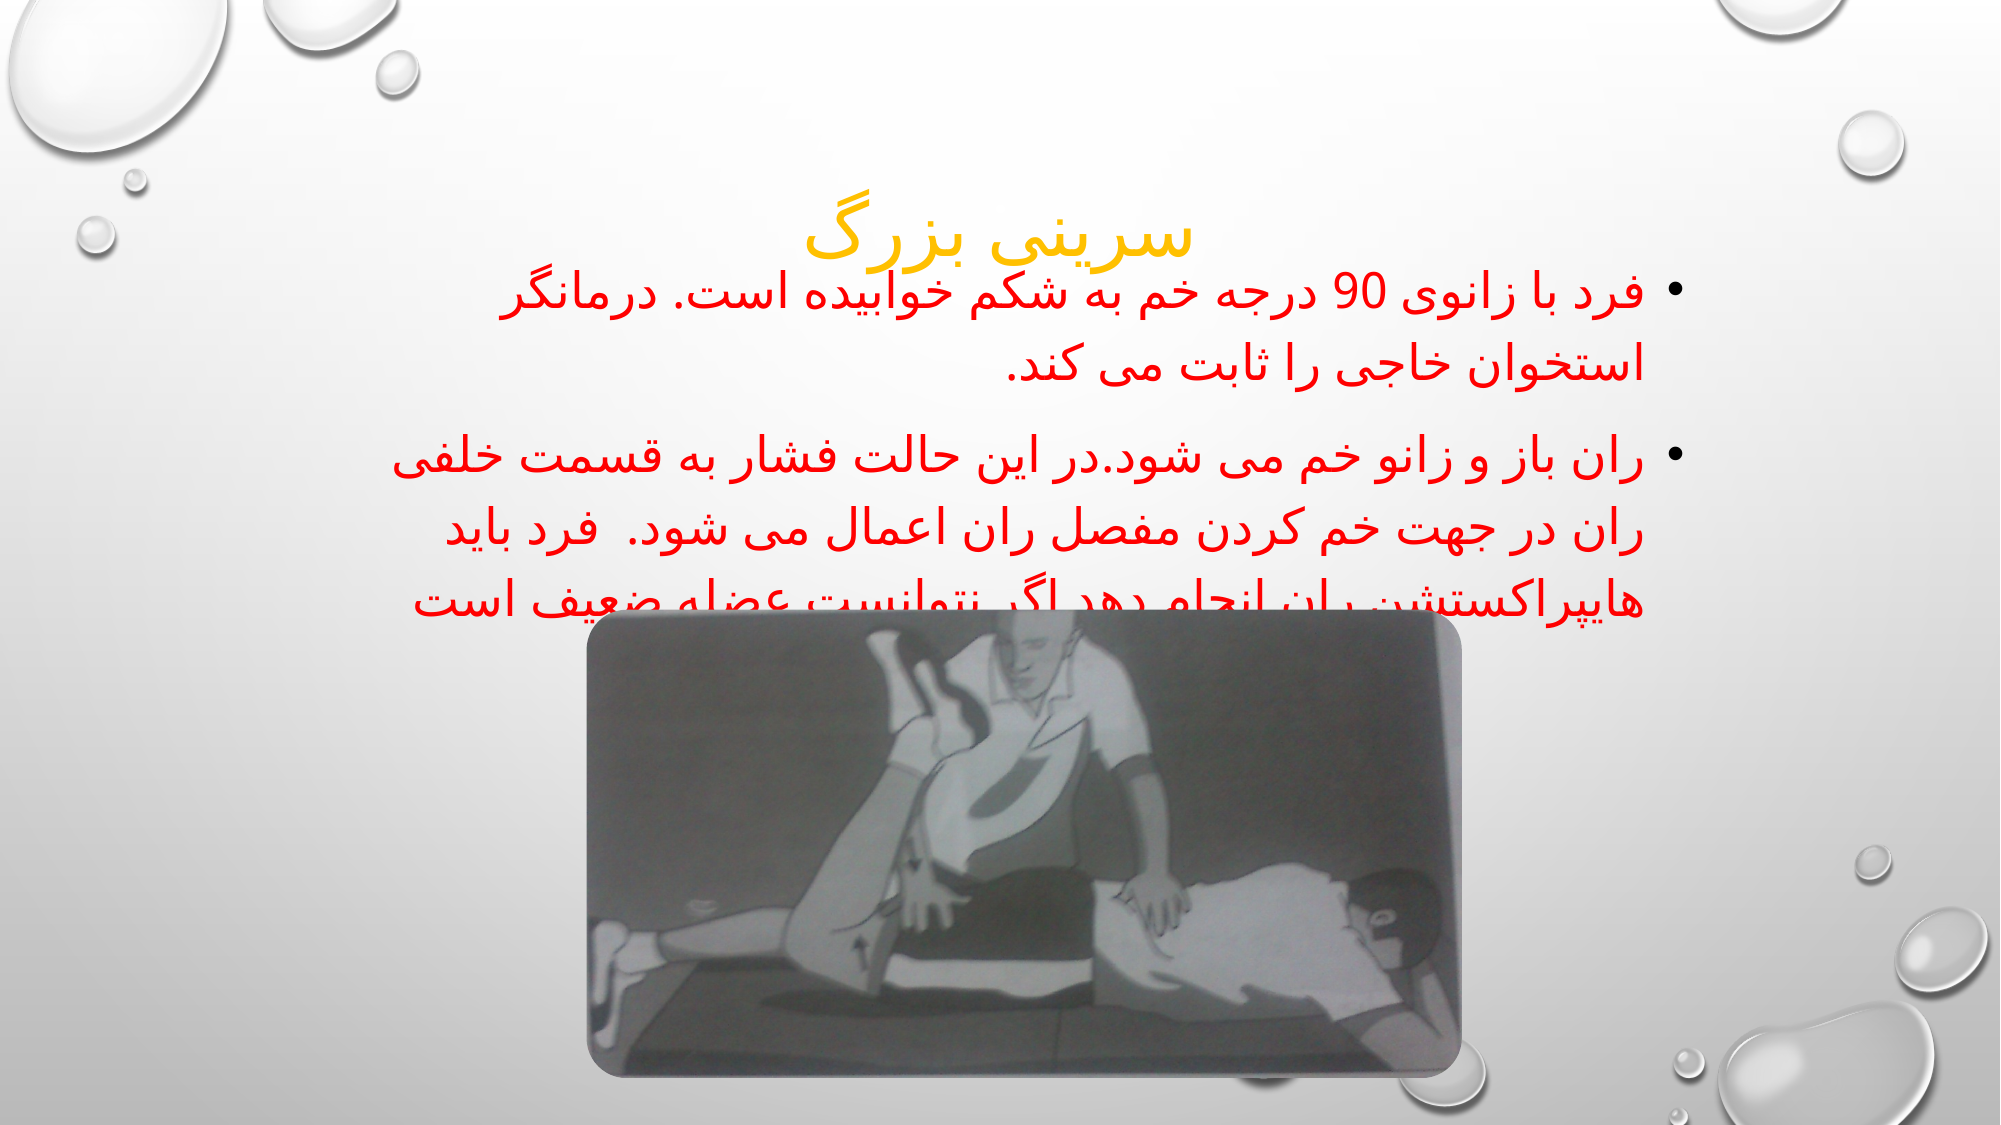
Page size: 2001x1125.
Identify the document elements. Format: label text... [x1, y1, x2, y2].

picture [0, 0, 2000, 1125]
title سرینی بزرگ [149, 101, 1851, 364]
list فرد با زانوی 90 درجه خم به شکم خوابیده است. درمانگر استخوان خاجی را ثابت می کند. ران باز و زانو خم می شود.در این حالت فشار به قسمت خلفی ران در جهت خم کردن مفصل ران اعمال می شود. فرد باید هایپراکستشن ران انجام دهد اگر نتوانست عضله ضعیف است [349, 238, 1700, 981]
